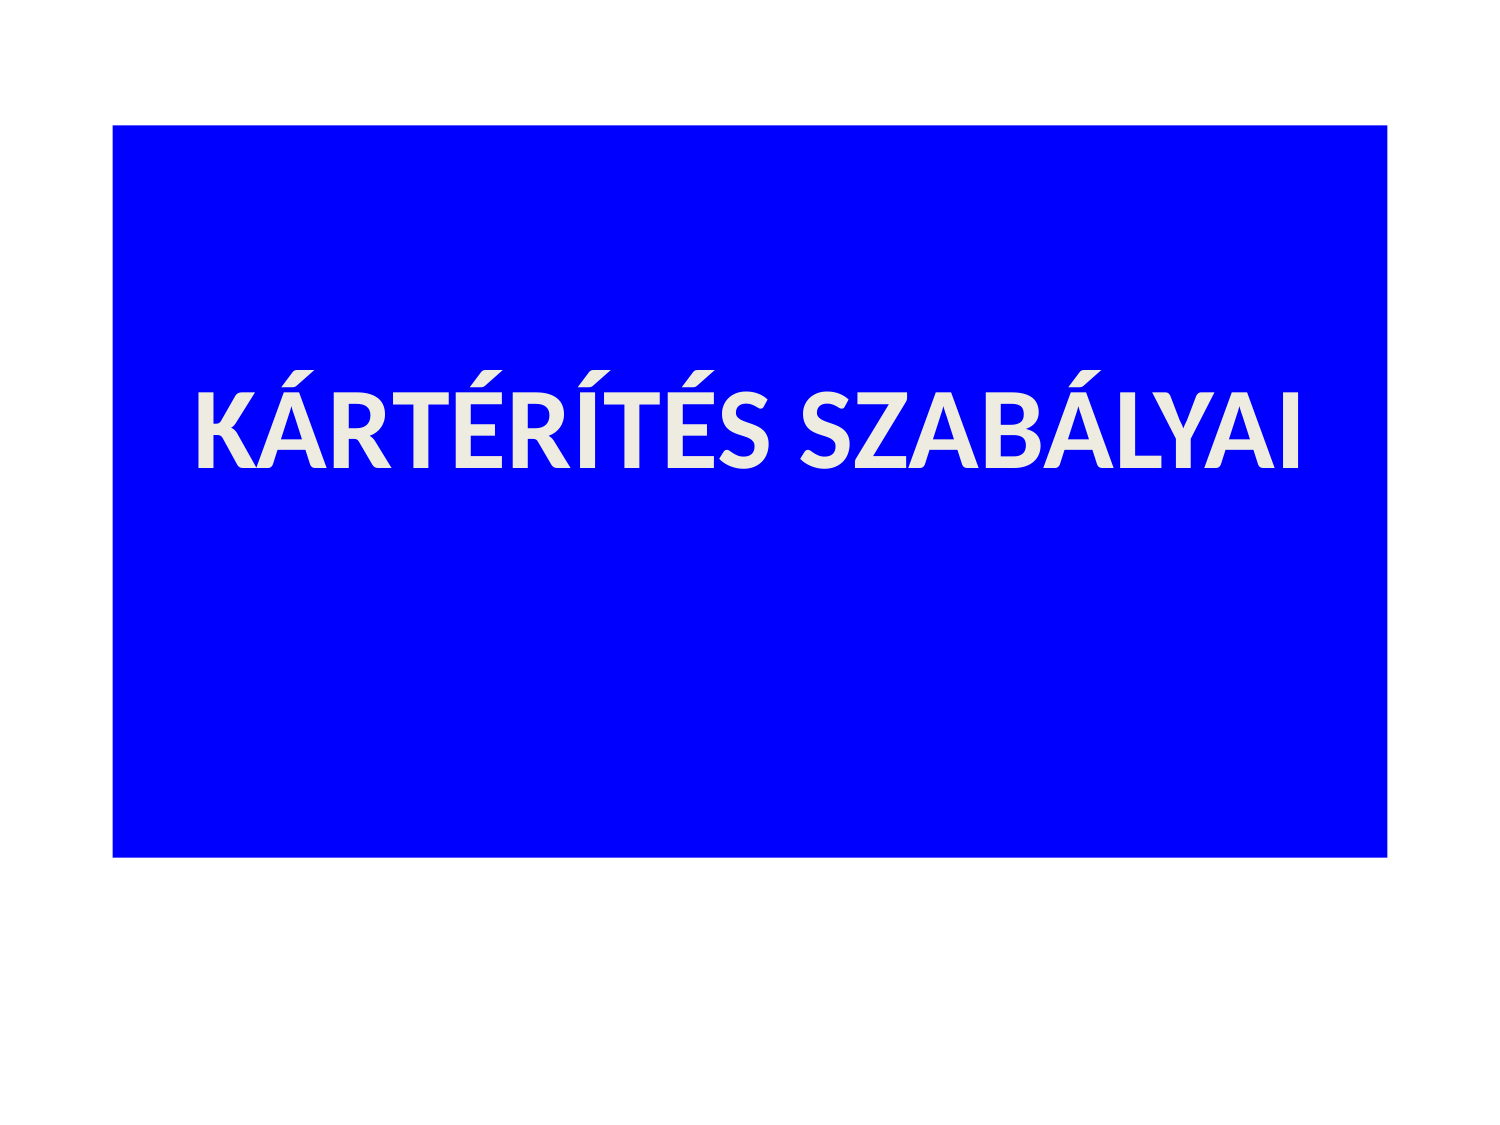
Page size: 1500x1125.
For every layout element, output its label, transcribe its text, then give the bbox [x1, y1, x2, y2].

title KÁRTÉRÍTÉS SZABÁLYAI [112, 125, 1388, 858]
